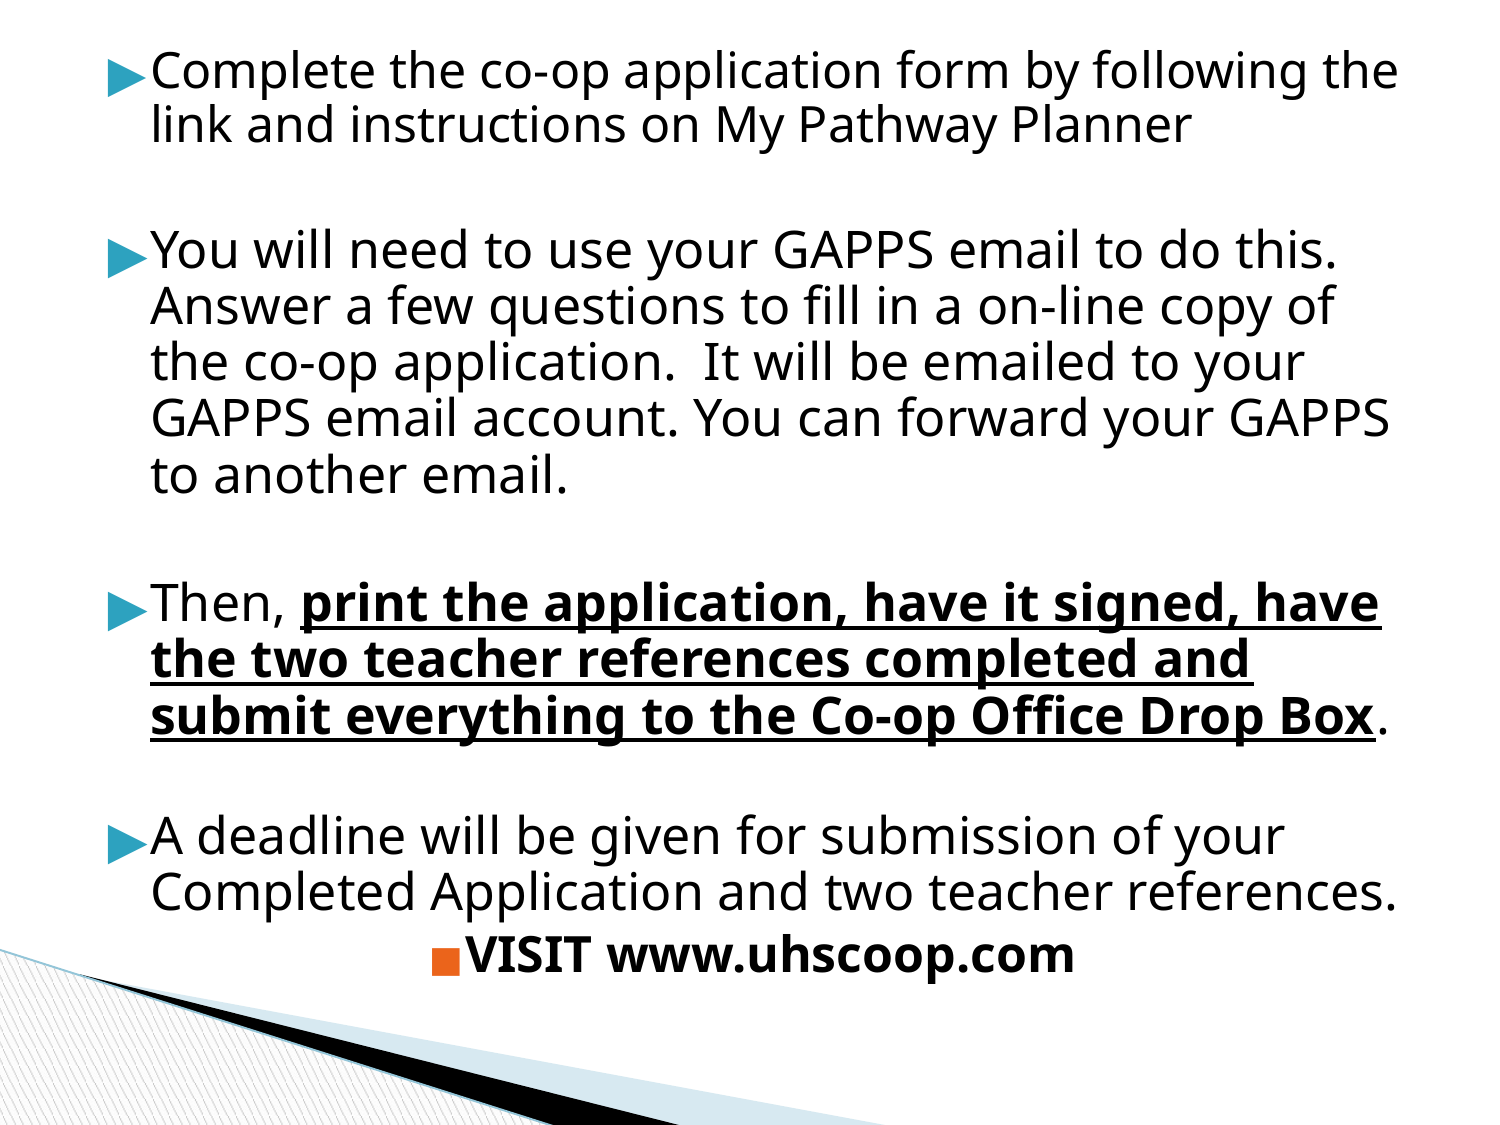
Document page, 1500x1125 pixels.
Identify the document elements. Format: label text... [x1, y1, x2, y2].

list Complete the co-op application form by following the link and instructions on My Pathway Planner You will need to use your GAPPS email to do this. Answer a few questions to fill in a on-line copy of the co-op application. It will be emailed to your GAPPS email account. You can forward your GAPPS to another email. Then, print the application, have it signed, have the two teacher references completed and submit everything to the Co-op Office Drop Box. A deadline will be given for submission of your Completed Application and two teacher references. VISIT www.uhscoop.com [75, 37, 1425, 1075]
